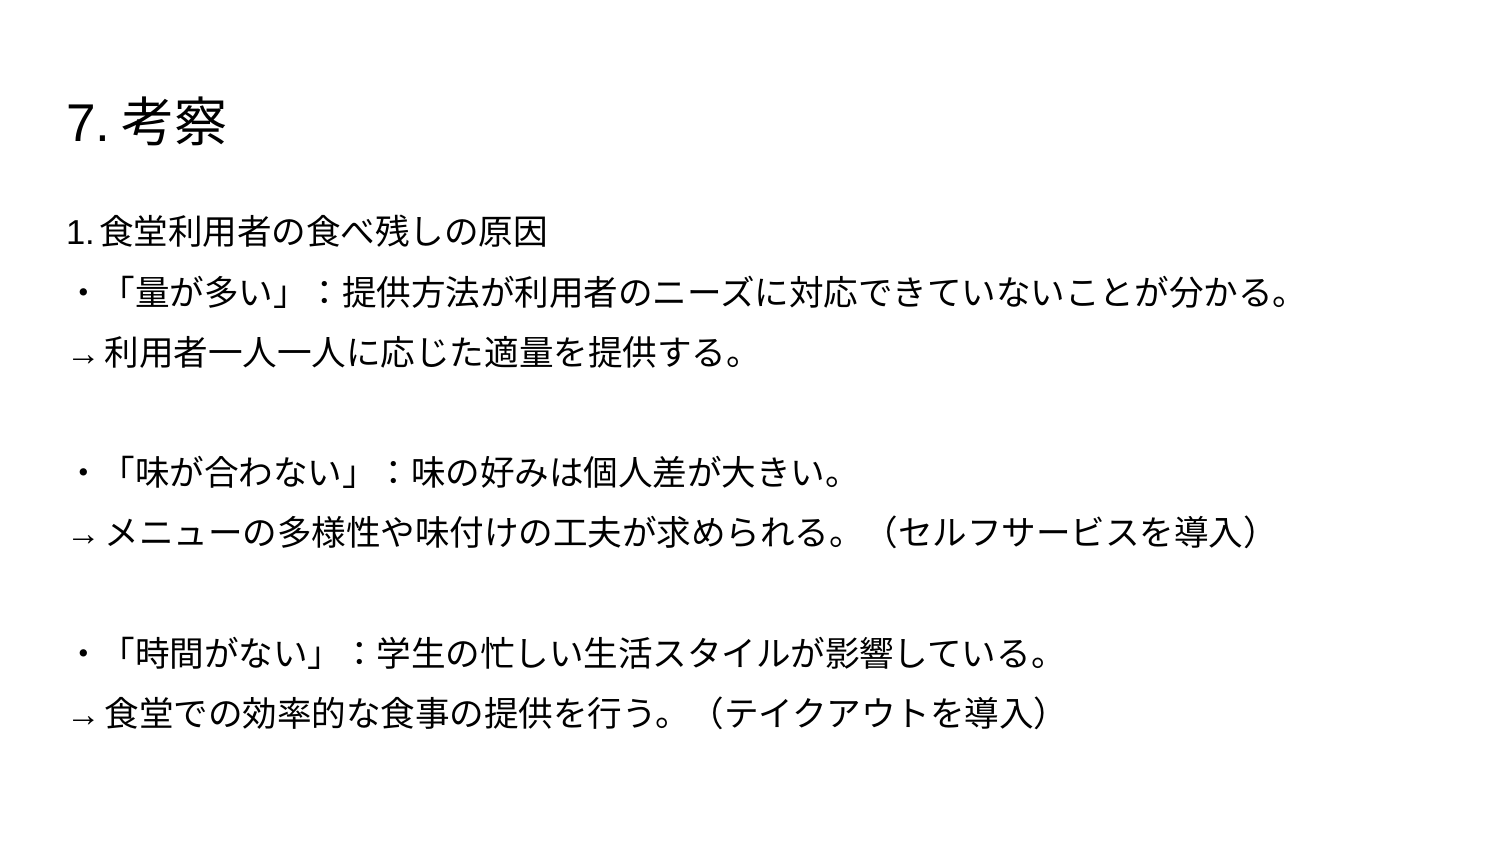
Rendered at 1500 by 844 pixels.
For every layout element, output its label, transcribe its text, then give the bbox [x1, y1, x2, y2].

title 7.考察 [51, 72, 1449, 167]
list ​​1.食堂利用者の食べ残しの原因 ・「量が多い」：提供方法が利用者のニーズに対応できていないことが分かる。 →利用者一人一人に応じた適量を提供する。 ・「味が合わない」：味の好みは個人差が大きい。 →メニューの多様性や味付けの工夫が求められる。（セルフサービスを導入） ・「時間がない」：​​学生の忙しい生活スタイルが影響している。 →食堂での効率的な食事の提供を行う。（テイクアウトを導入） [51, 189, 1449, 750]
